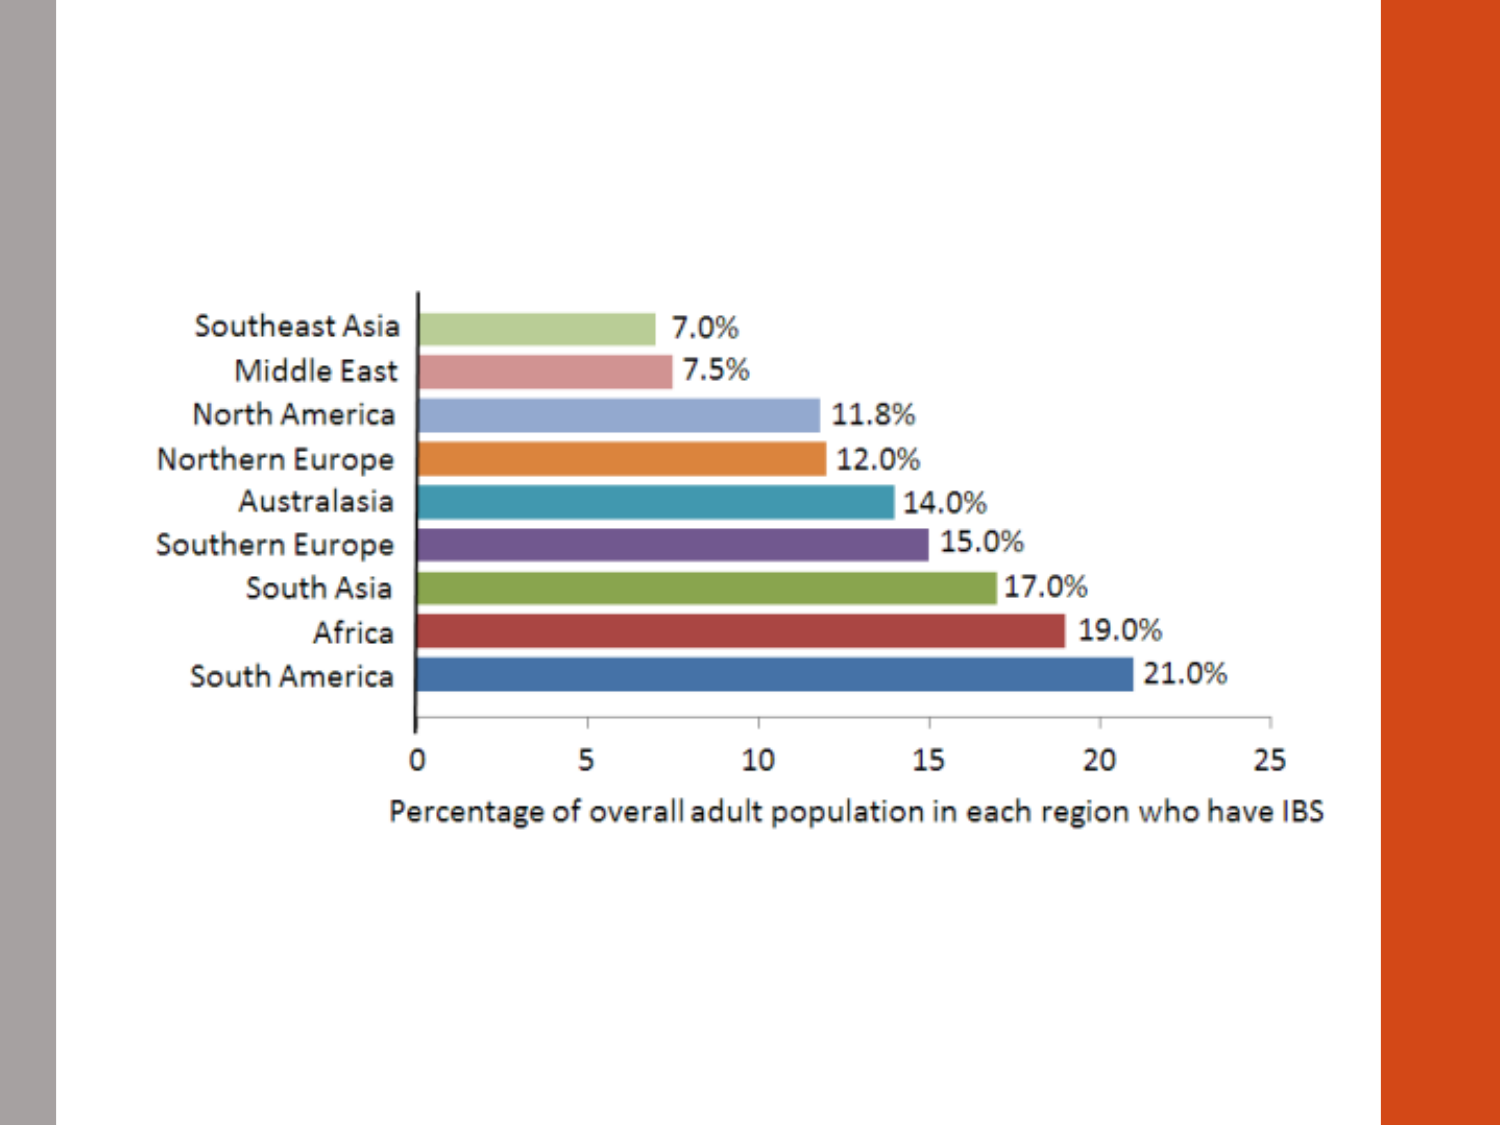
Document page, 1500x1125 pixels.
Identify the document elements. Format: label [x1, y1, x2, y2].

picture [141, 264, 1359, 861]
